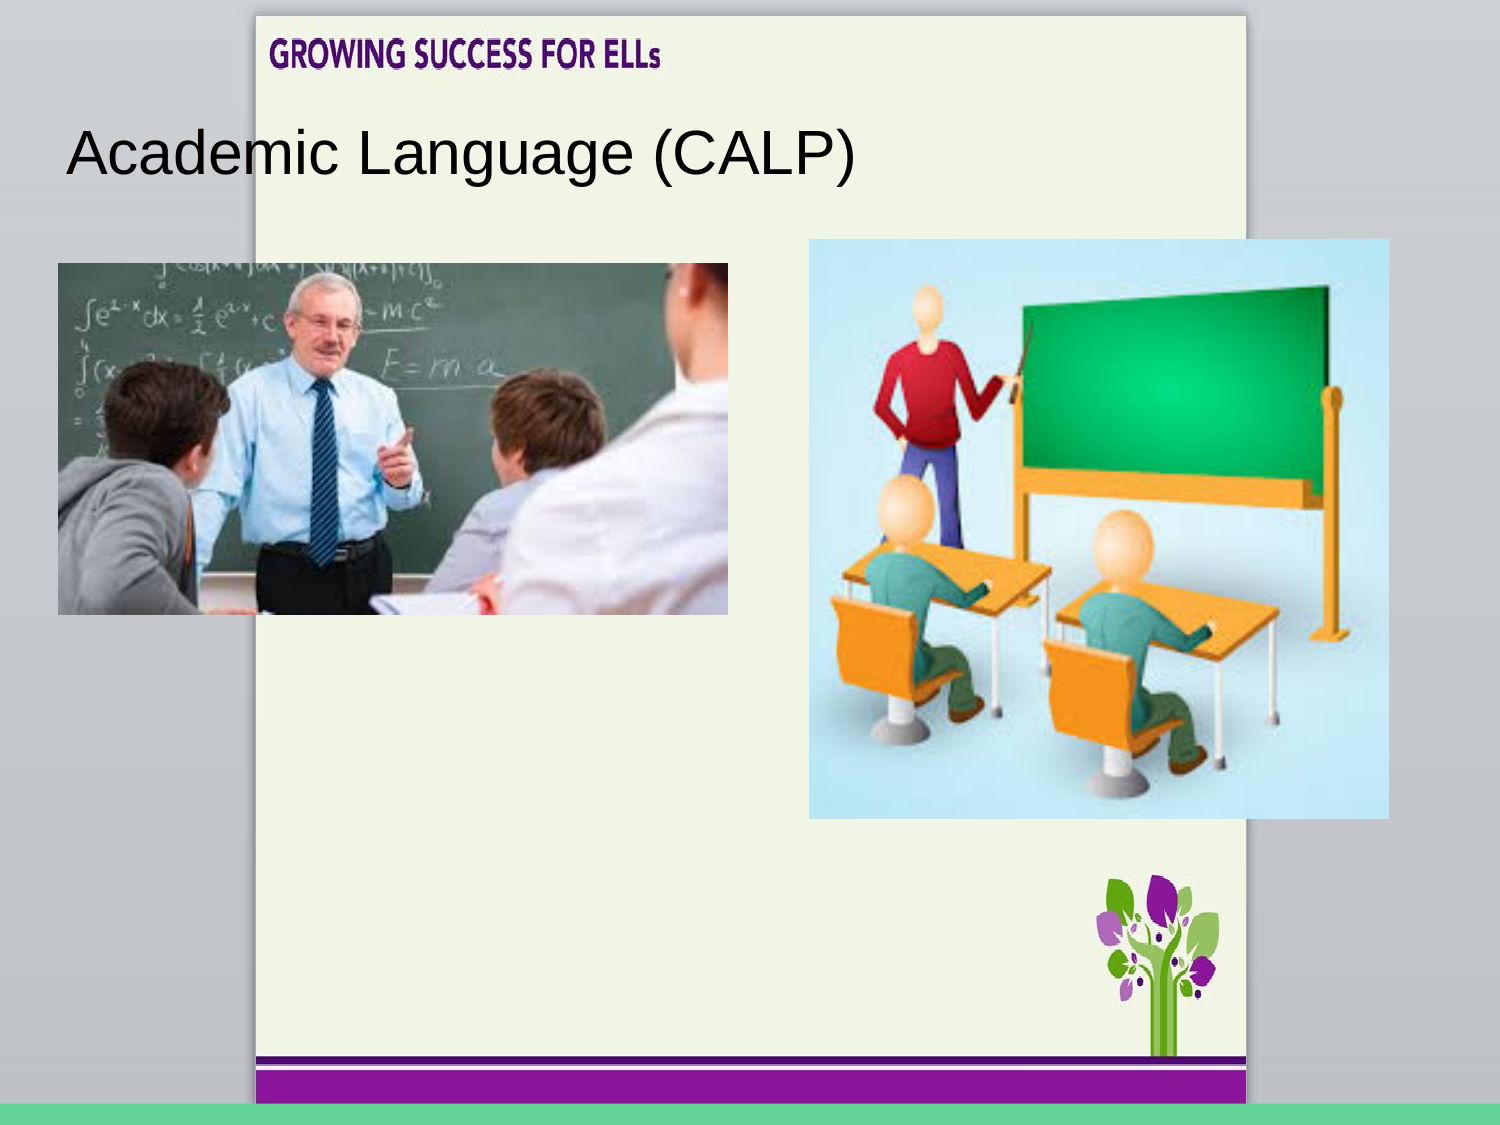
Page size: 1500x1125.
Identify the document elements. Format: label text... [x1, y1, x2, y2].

picture [0, 0, 1500, 1103]
title Academic Language (CALP) [51, 97, 1449, 223]
